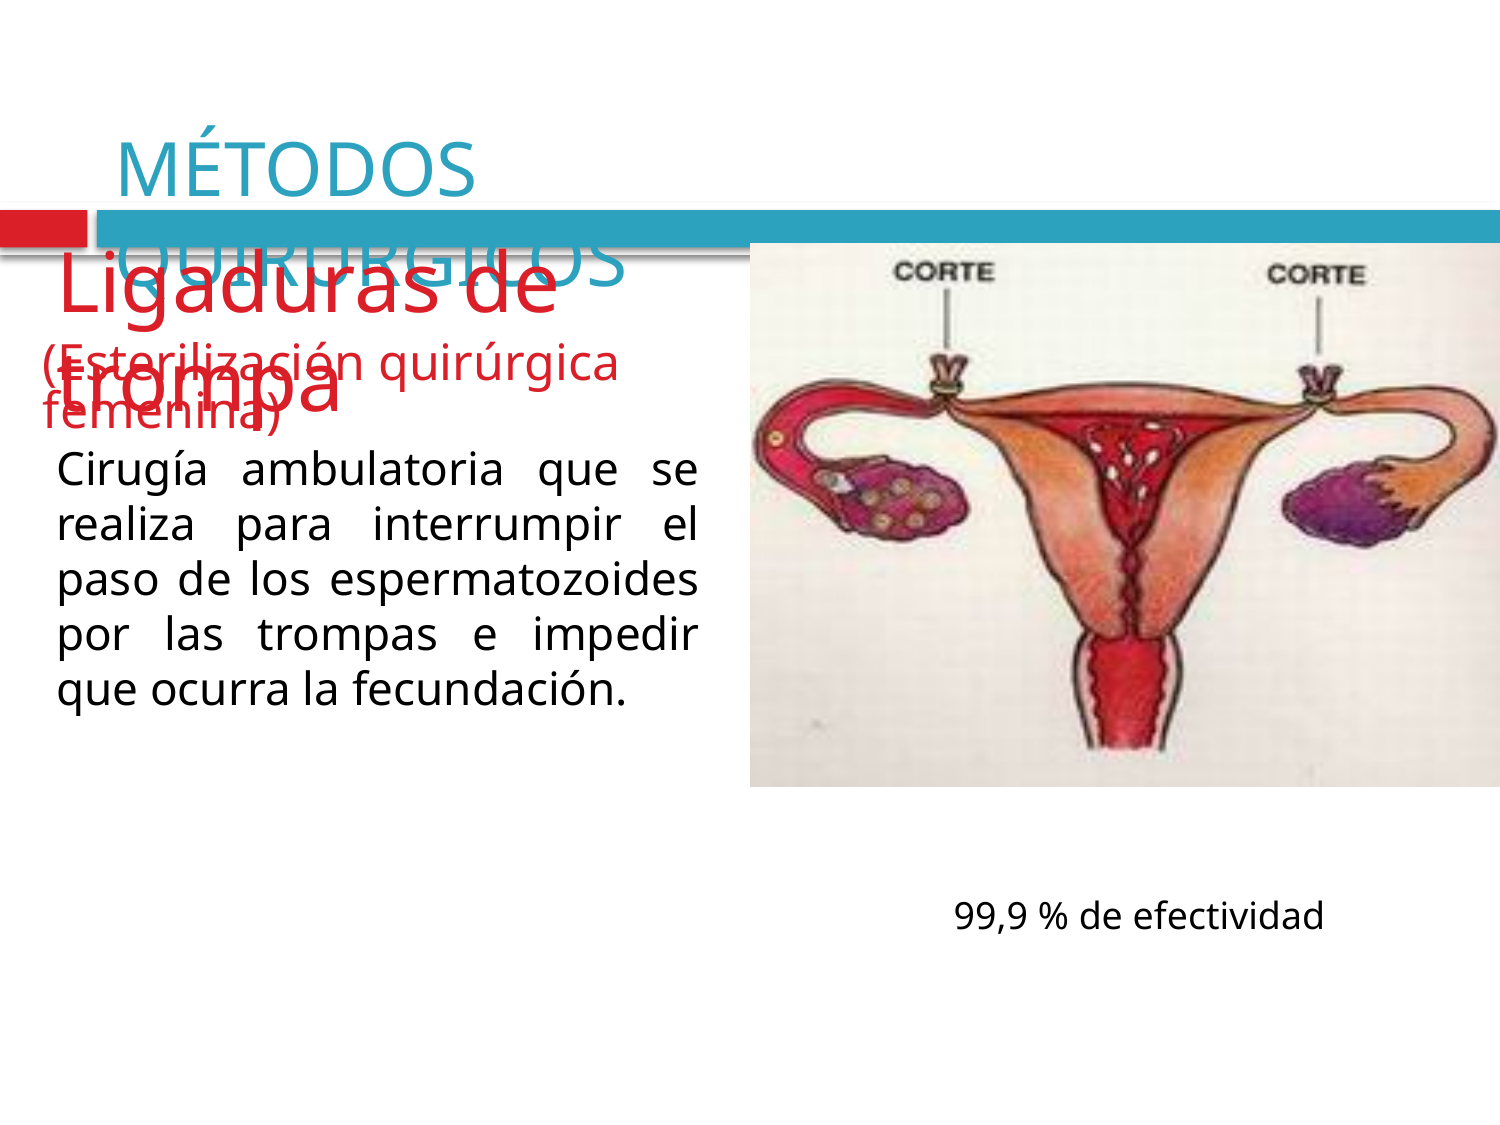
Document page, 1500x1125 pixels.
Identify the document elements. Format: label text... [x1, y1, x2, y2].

text_box Ligaduras de trompa [41, 221, 785, 334]
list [749, 243, 1500, 788]
text_box Cirugía ambulatoria que se realiza para interrumpir el paso de los espermatozoides por las trompas e impedir que ocurra la fecundación. [41, 432, 715, 723]
text_box 99,9 % de efectividad [938, 884, 1341, 945]
text_box (Esterilización quirúrgica femenina) [28, 334, 743, 446]
text_box MÉTODOS QUIRÚRGICOS [100, 113, 987, 242]
